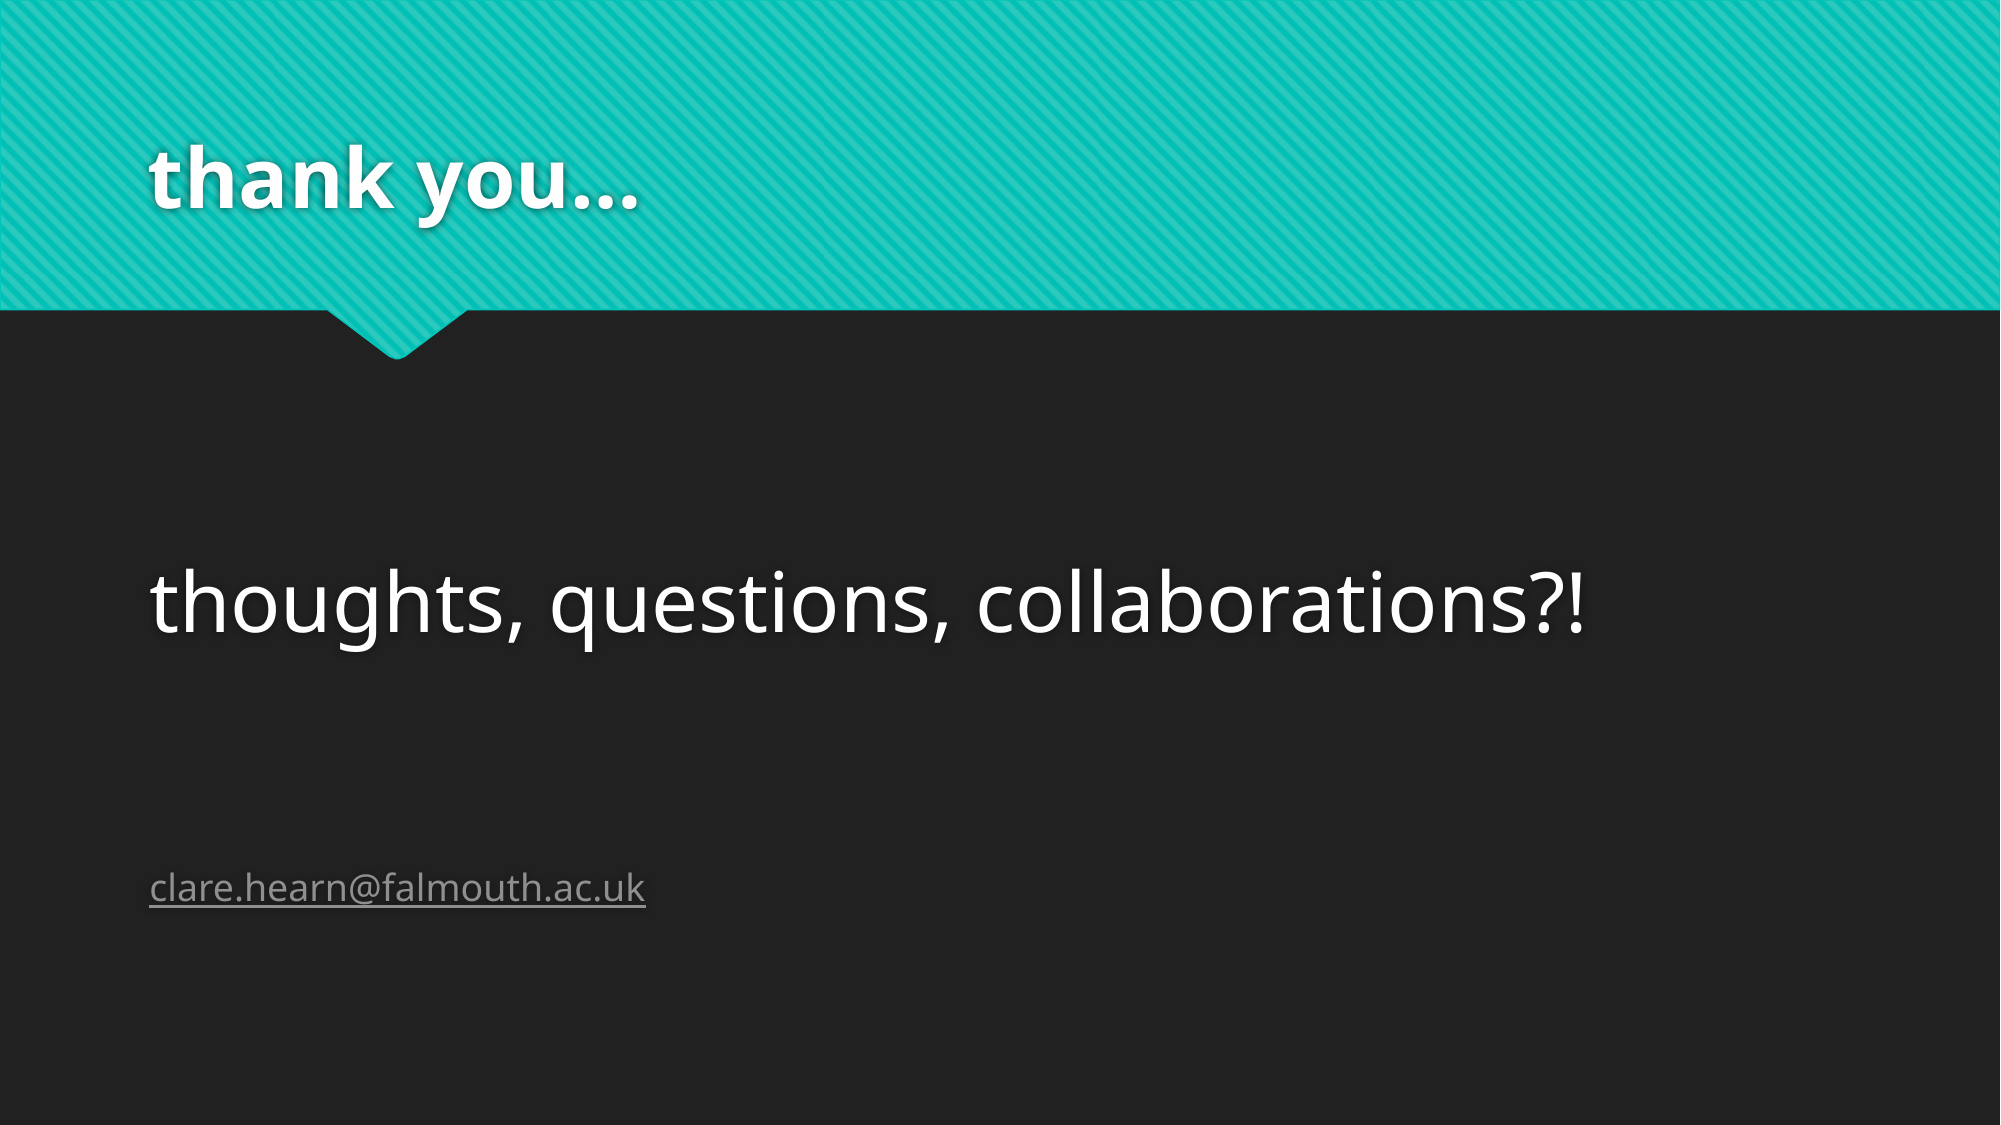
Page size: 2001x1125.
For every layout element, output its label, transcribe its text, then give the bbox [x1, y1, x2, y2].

title thank you… [132, 73, 1868, 233]
list thoughts, questions, collaborations?! clare.hearn@falmouth.ac.uk [134, 364, 1866, 962]
